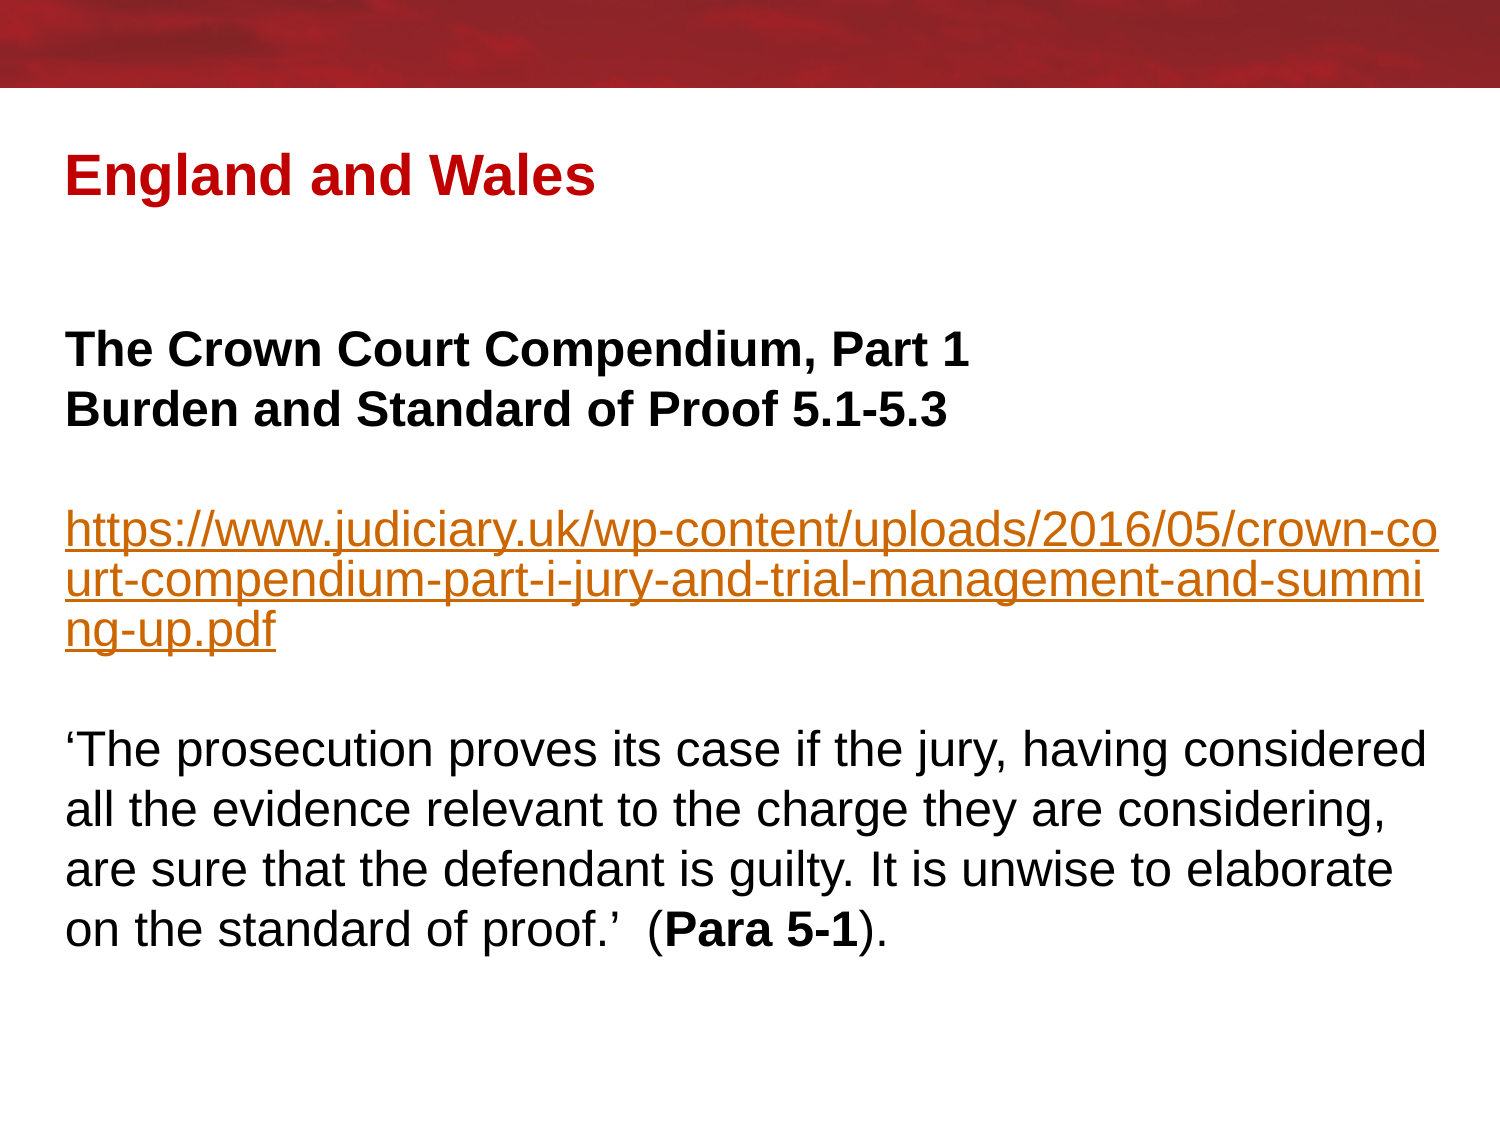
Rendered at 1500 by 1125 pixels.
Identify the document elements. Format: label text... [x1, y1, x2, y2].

title England and Wales [64, 137, 1447, 196]
picture [0, 0, 1500, 1125]
list The Crown Court Compendium, Part 1 Burden and Standard of Proof 5.1-5.3 https://www.judiciary.uk/wp-content/uploads/2016/05/crown-court-compendium-part-i-jury-and-trial-management-and-summing-up.pdf ‘The prosecution proves its case if the jury, having considered all the evidence relevant to the charge they are considering, are sure that the defendant is guilty. It is unwise to elaborate on the standard of proof.’ (Para 5-1). [64, 196, 1447, 1106]
